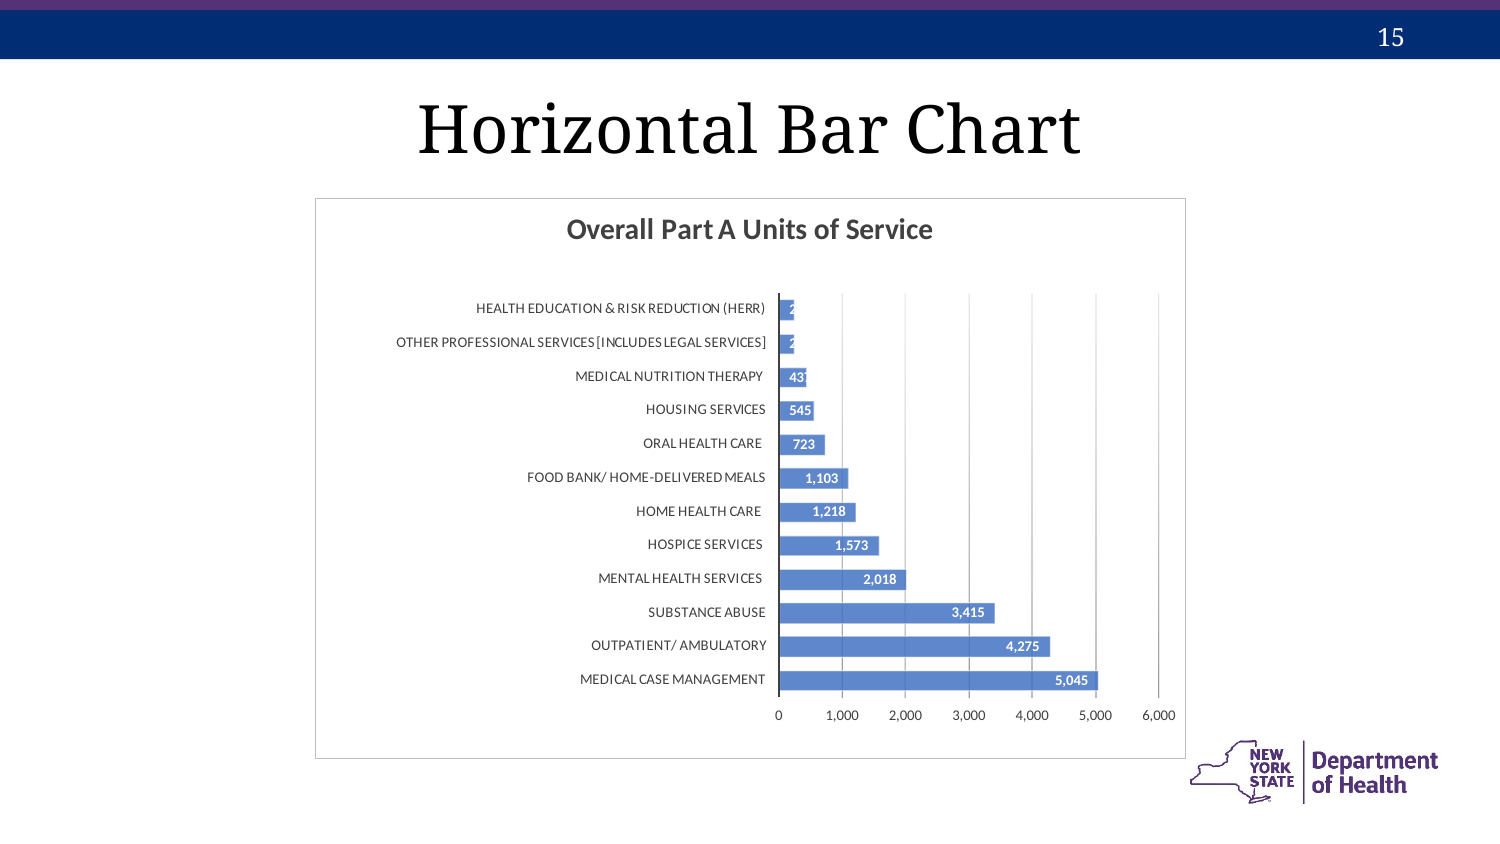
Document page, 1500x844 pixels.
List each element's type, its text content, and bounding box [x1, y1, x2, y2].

title Horizontal Bar Chart [75, 56, 1425, 197]
picture [1190, 740, 1438, 804]
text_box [313, 196, 1187, 759]
